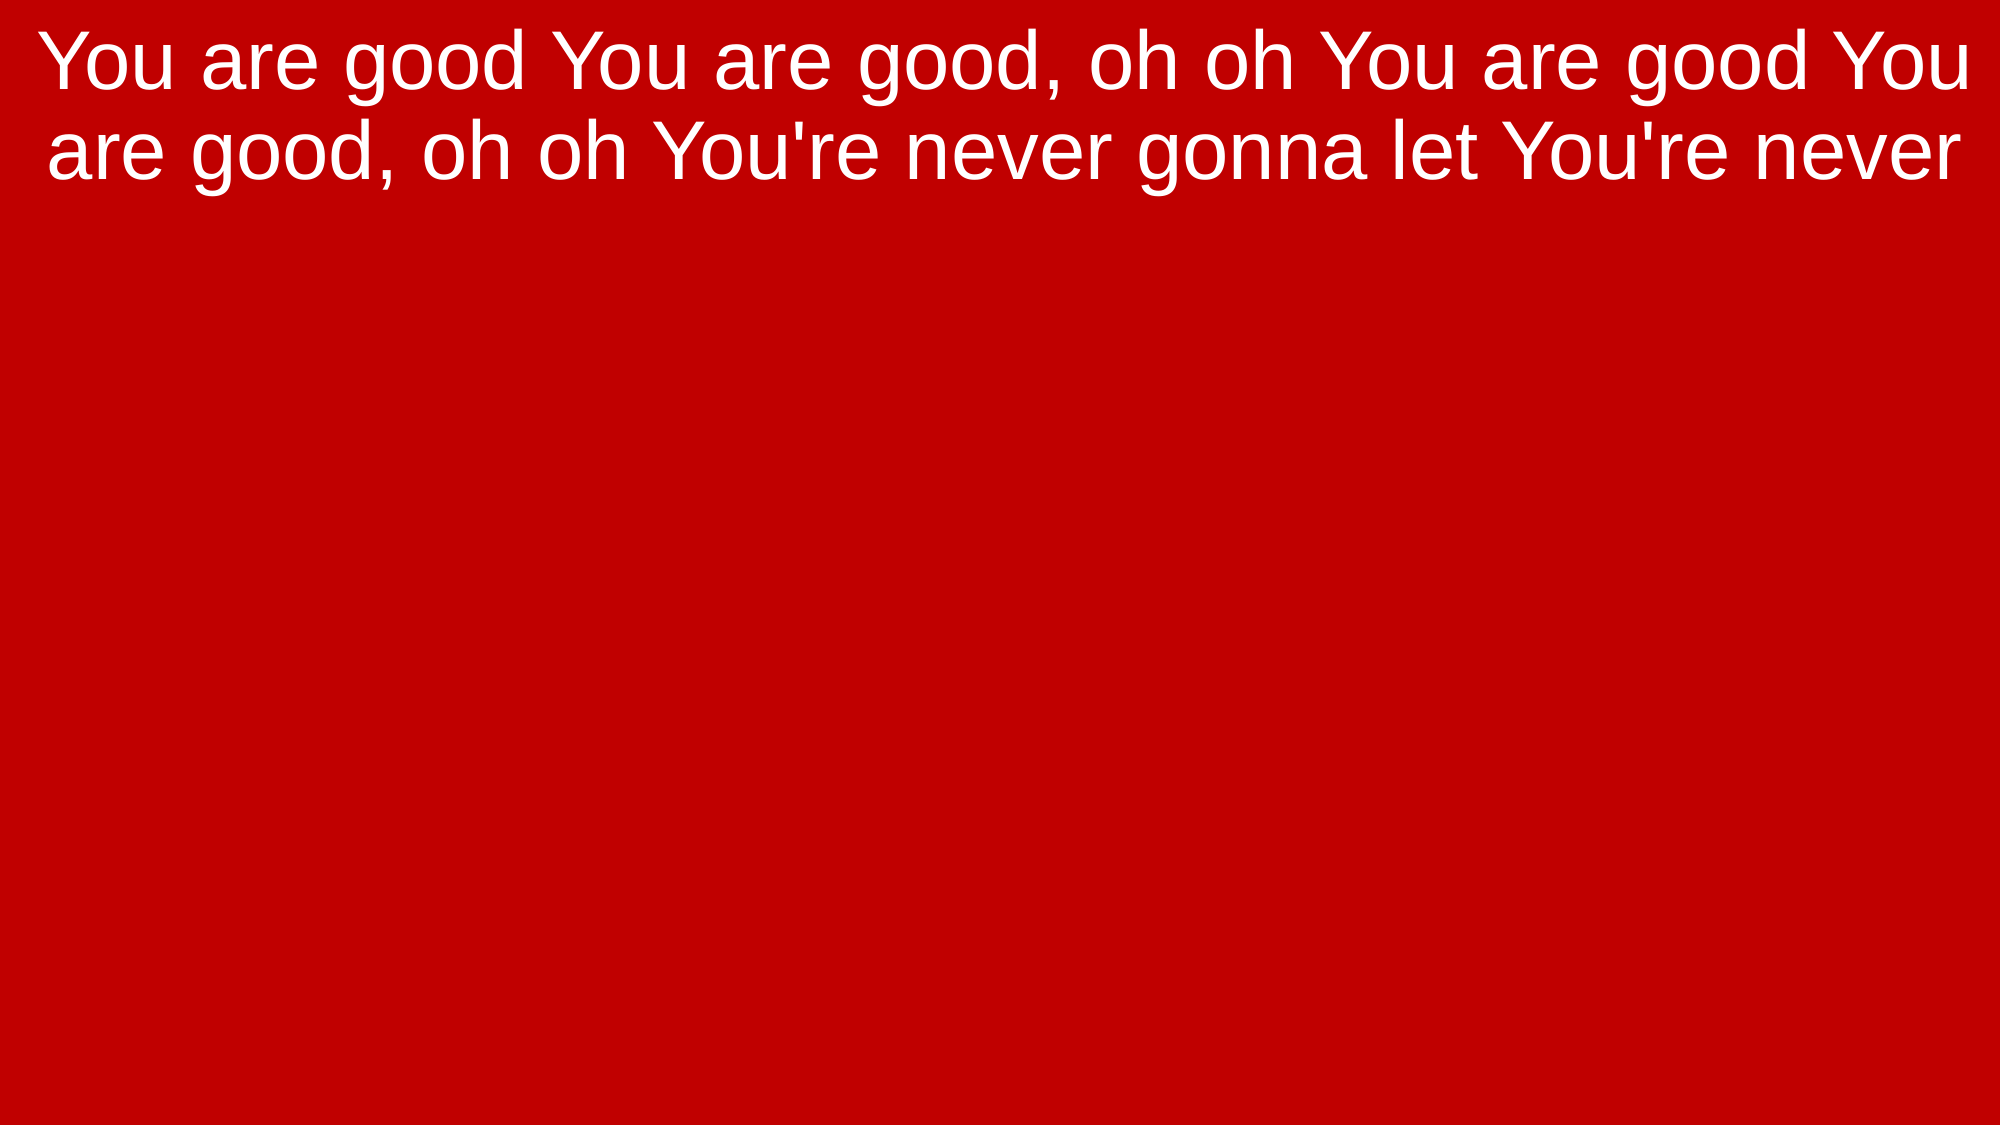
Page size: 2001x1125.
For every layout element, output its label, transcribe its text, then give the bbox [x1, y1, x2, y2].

list You are good You are good, oh oh You are good You are good, oh oh You're never gonna let You're never [10, 9, 2000, 784]
